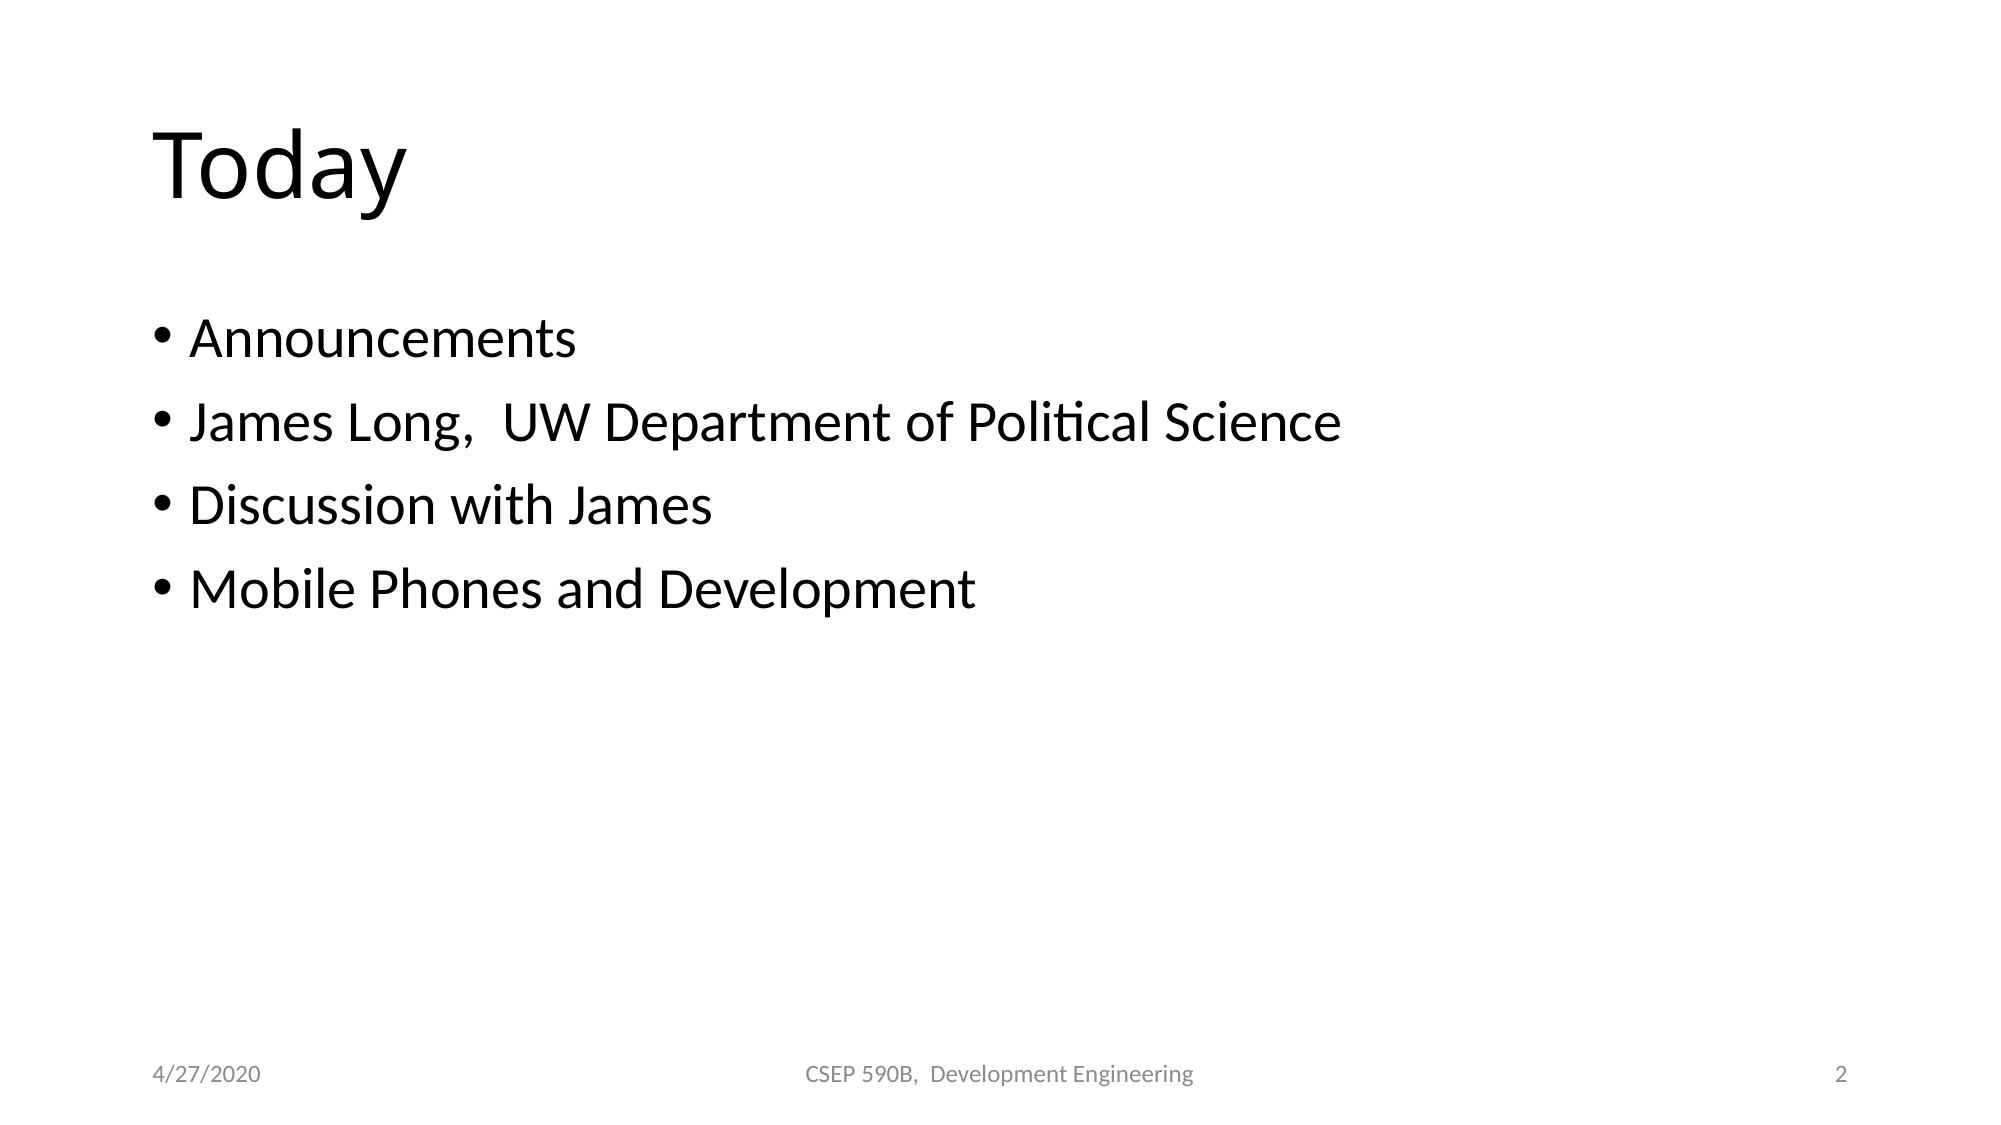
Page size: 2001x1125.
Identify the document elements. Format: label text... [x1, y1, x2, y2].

title Today [137, 59, 1863, 278]
list Announcements James Long, UW Department of Political Science Discussion with James Mobile Phones and Development [137, 299, 1863, 1014]
slide_number 2 [1412, 1042, 1863, 1103]
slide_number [137, 1042, 588, 1103]
footer CSEP 590B, Development Engineering [662, 1042, 1338, 1103]
